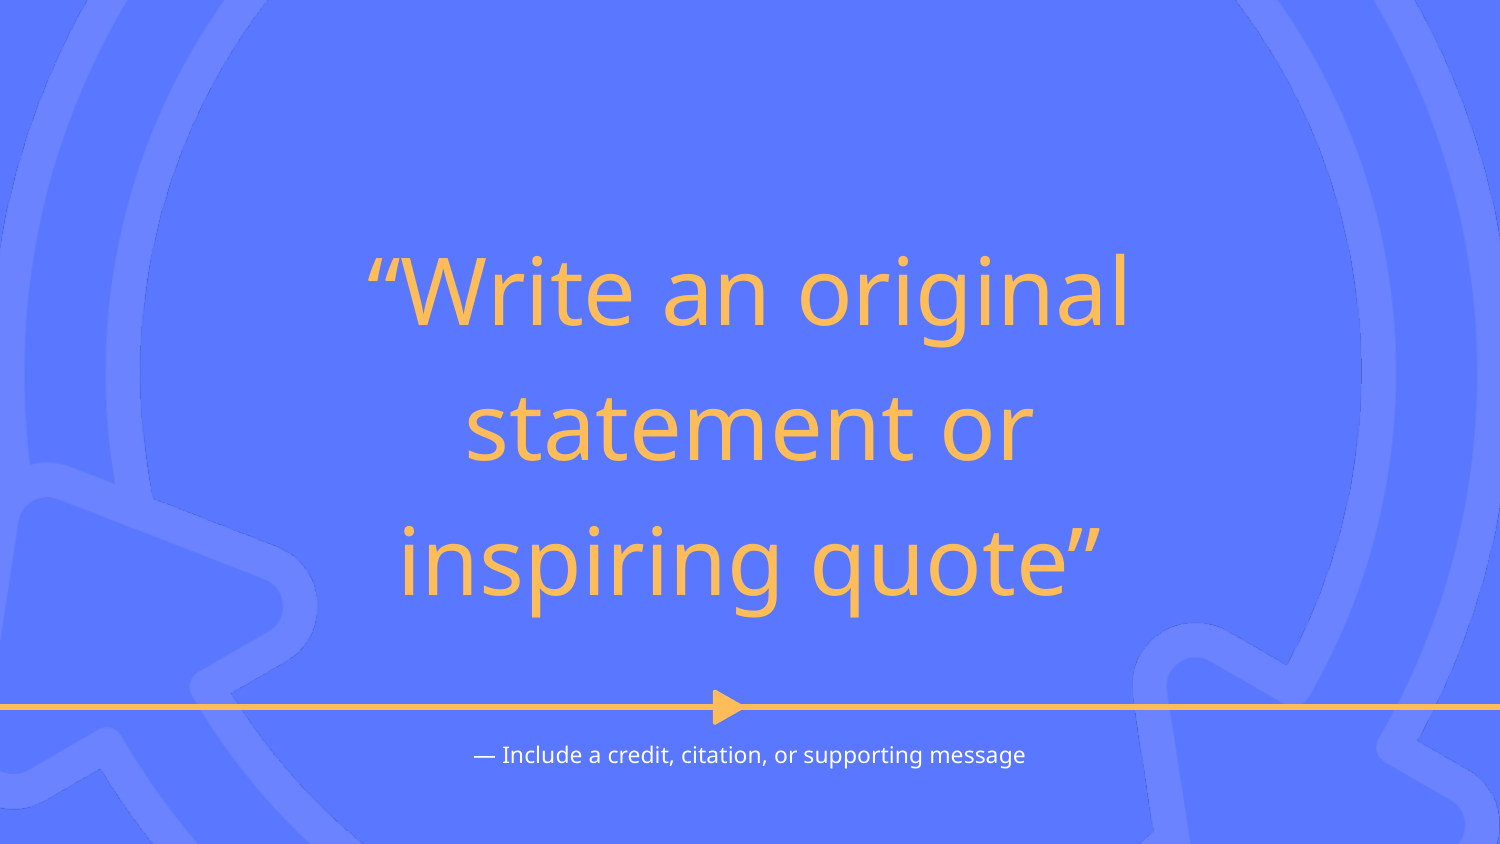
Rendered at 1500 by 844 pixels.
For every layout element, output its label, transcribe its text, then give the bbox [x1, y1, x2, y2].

text_box — Include a credit, citation, or supporting message [224, 729, 1276, 768]
text_box “Write an original statement or inspiring quote” [342, 209, 1158, 615]
text_box [0, 712, 1500, 844]
text_box [0, 0, 1500, 704]
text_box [710, 691, 747, 724]
